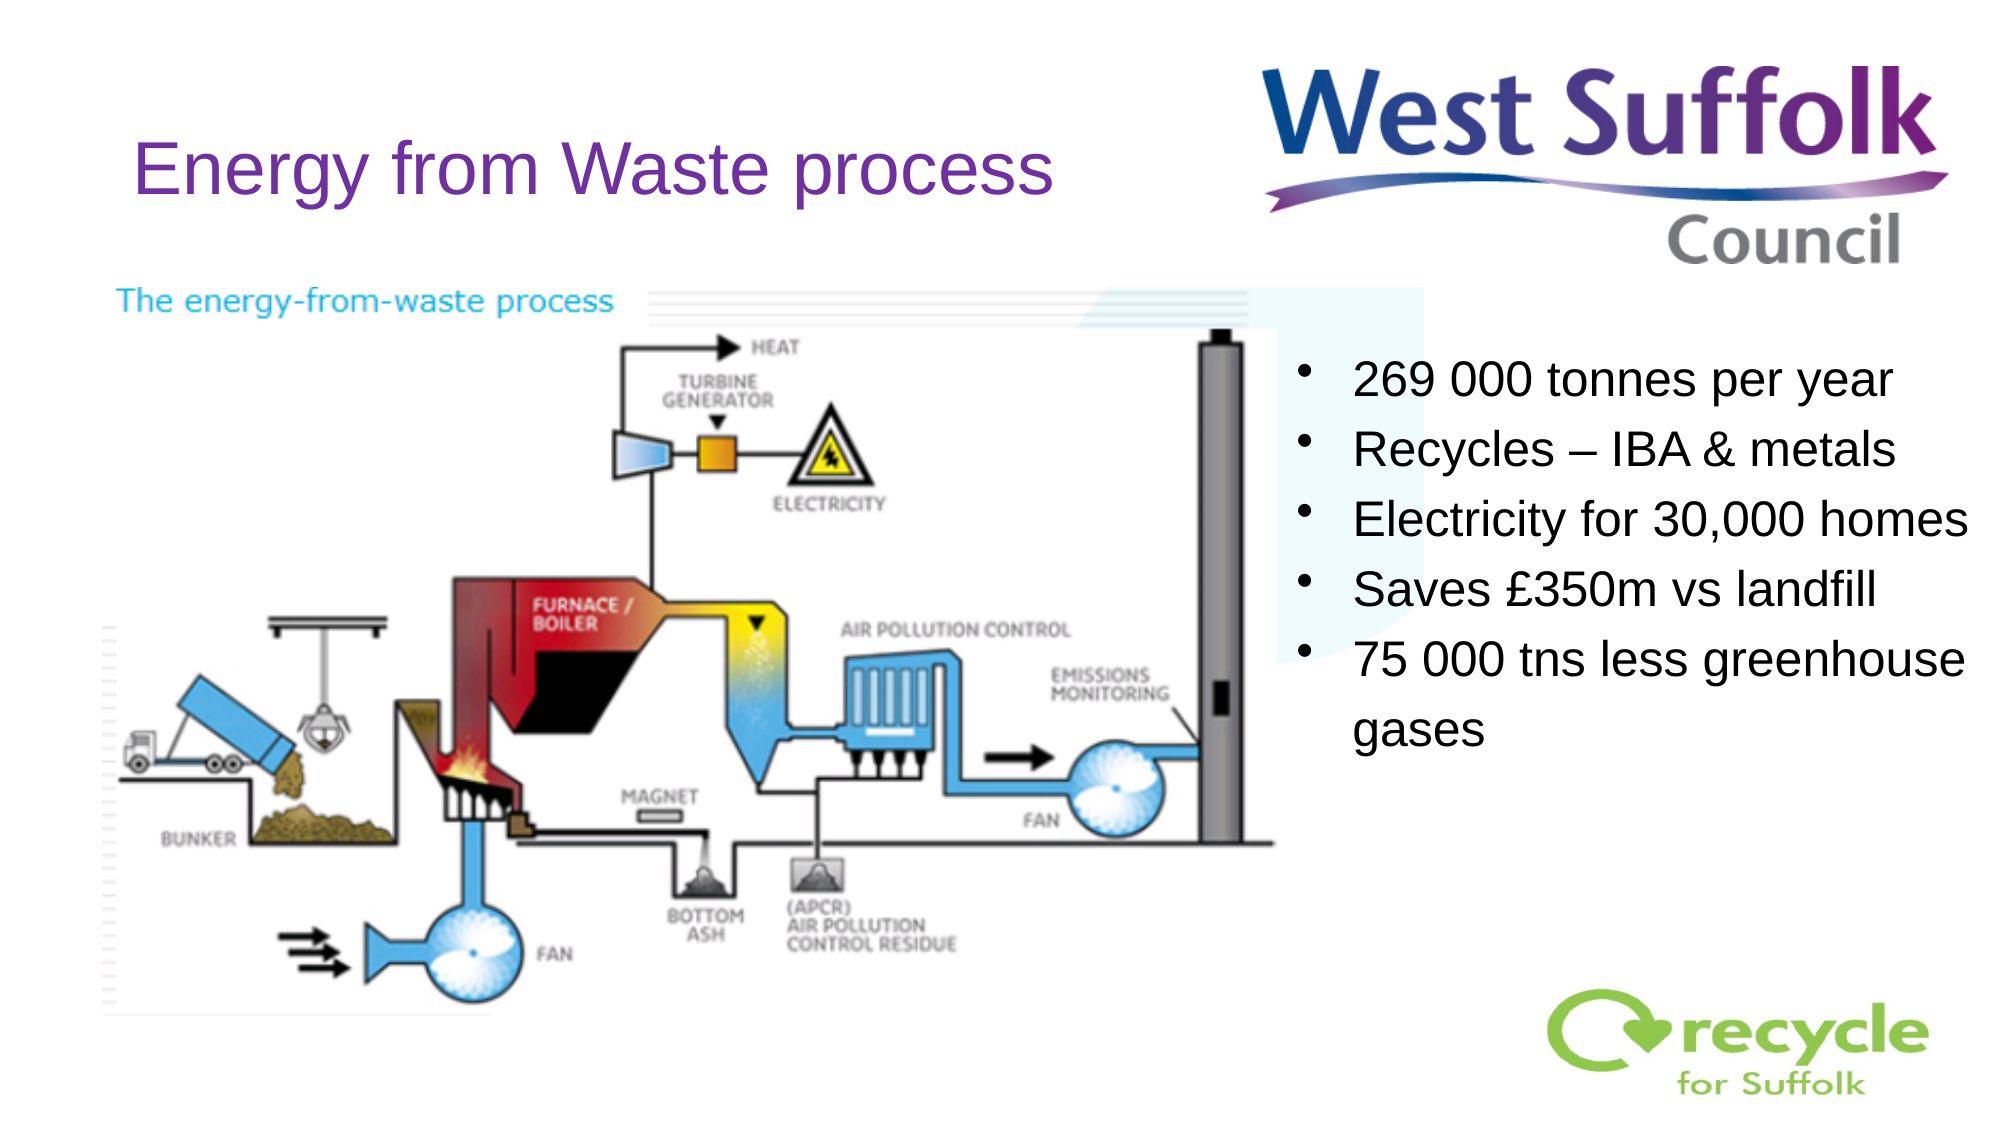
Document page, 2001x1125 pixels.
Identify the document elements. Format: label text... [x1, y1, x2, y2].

picture [1496, 951, 2001, 1125]
picture [1262, 66, 1949, 264]
text_box 269 000 tonnes per year Recycles – IBA & metals Electricity for 30,000 homes Saves £350m vs landfill 75 000 tns less greenhouse gases [1281, 269, 2000, 845]
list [102, 287, 1424, 1017]
title Energy from Waste process [117, 70, 1168, 259]
